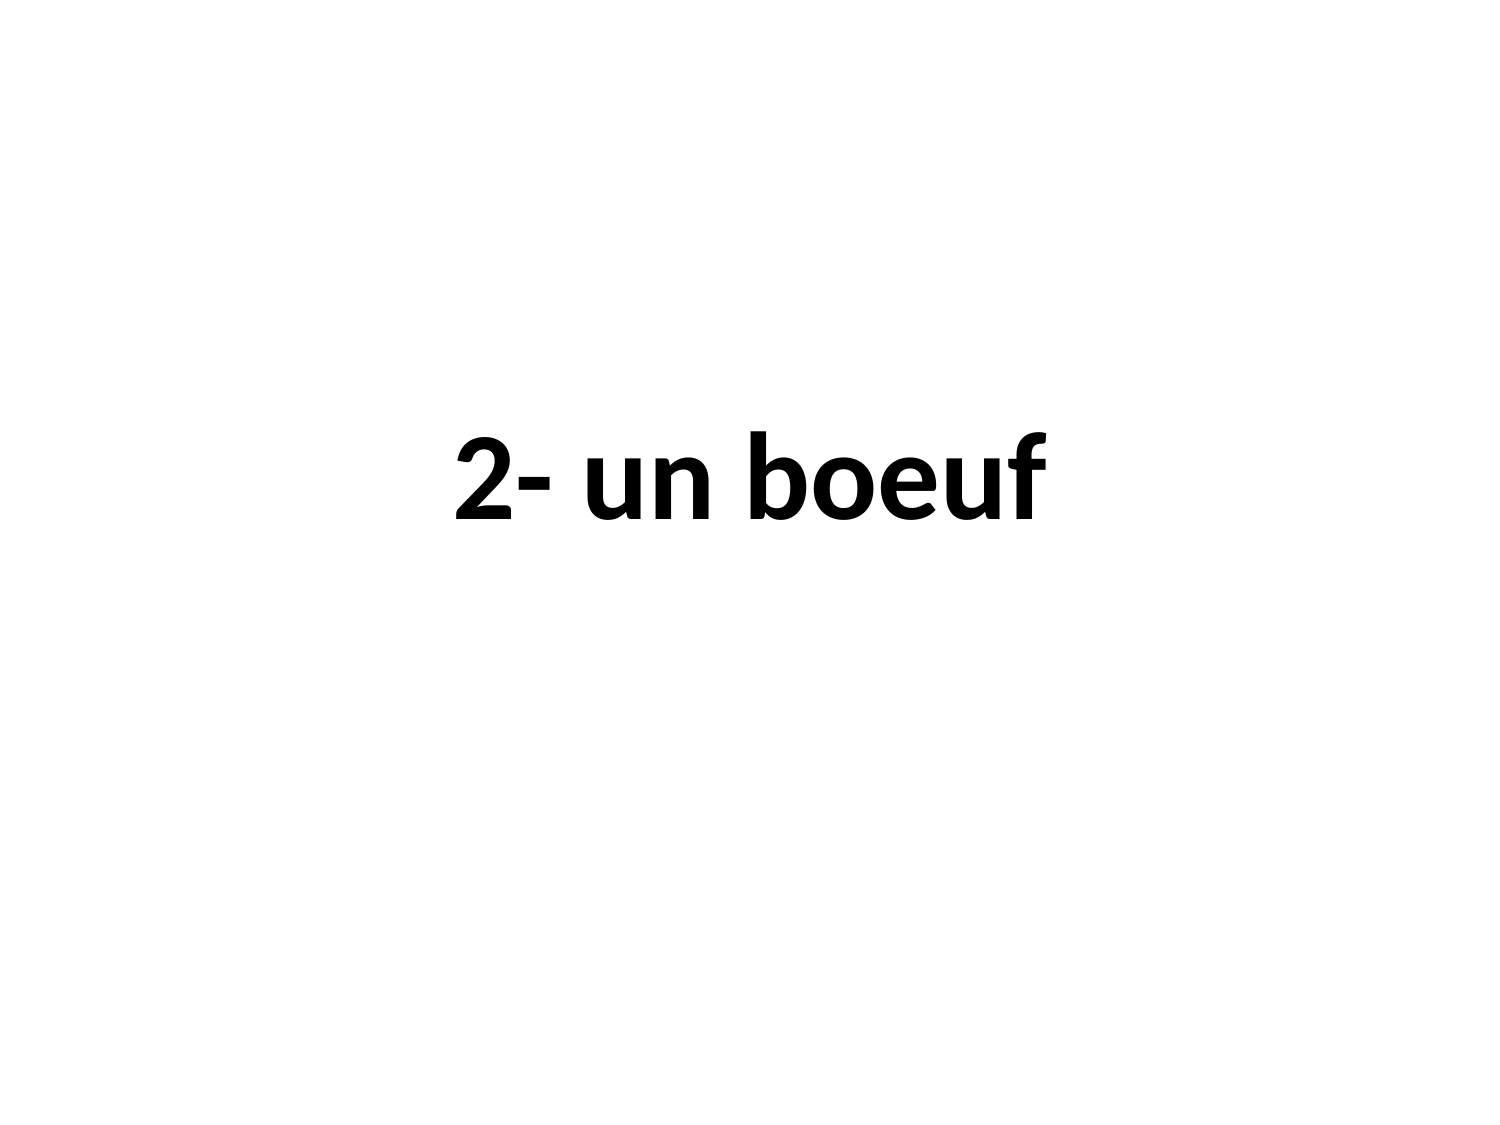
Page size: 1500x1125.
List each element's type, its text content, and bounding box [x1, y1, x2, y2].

title 2- un boeuf [112, 349, 1388, 591]
